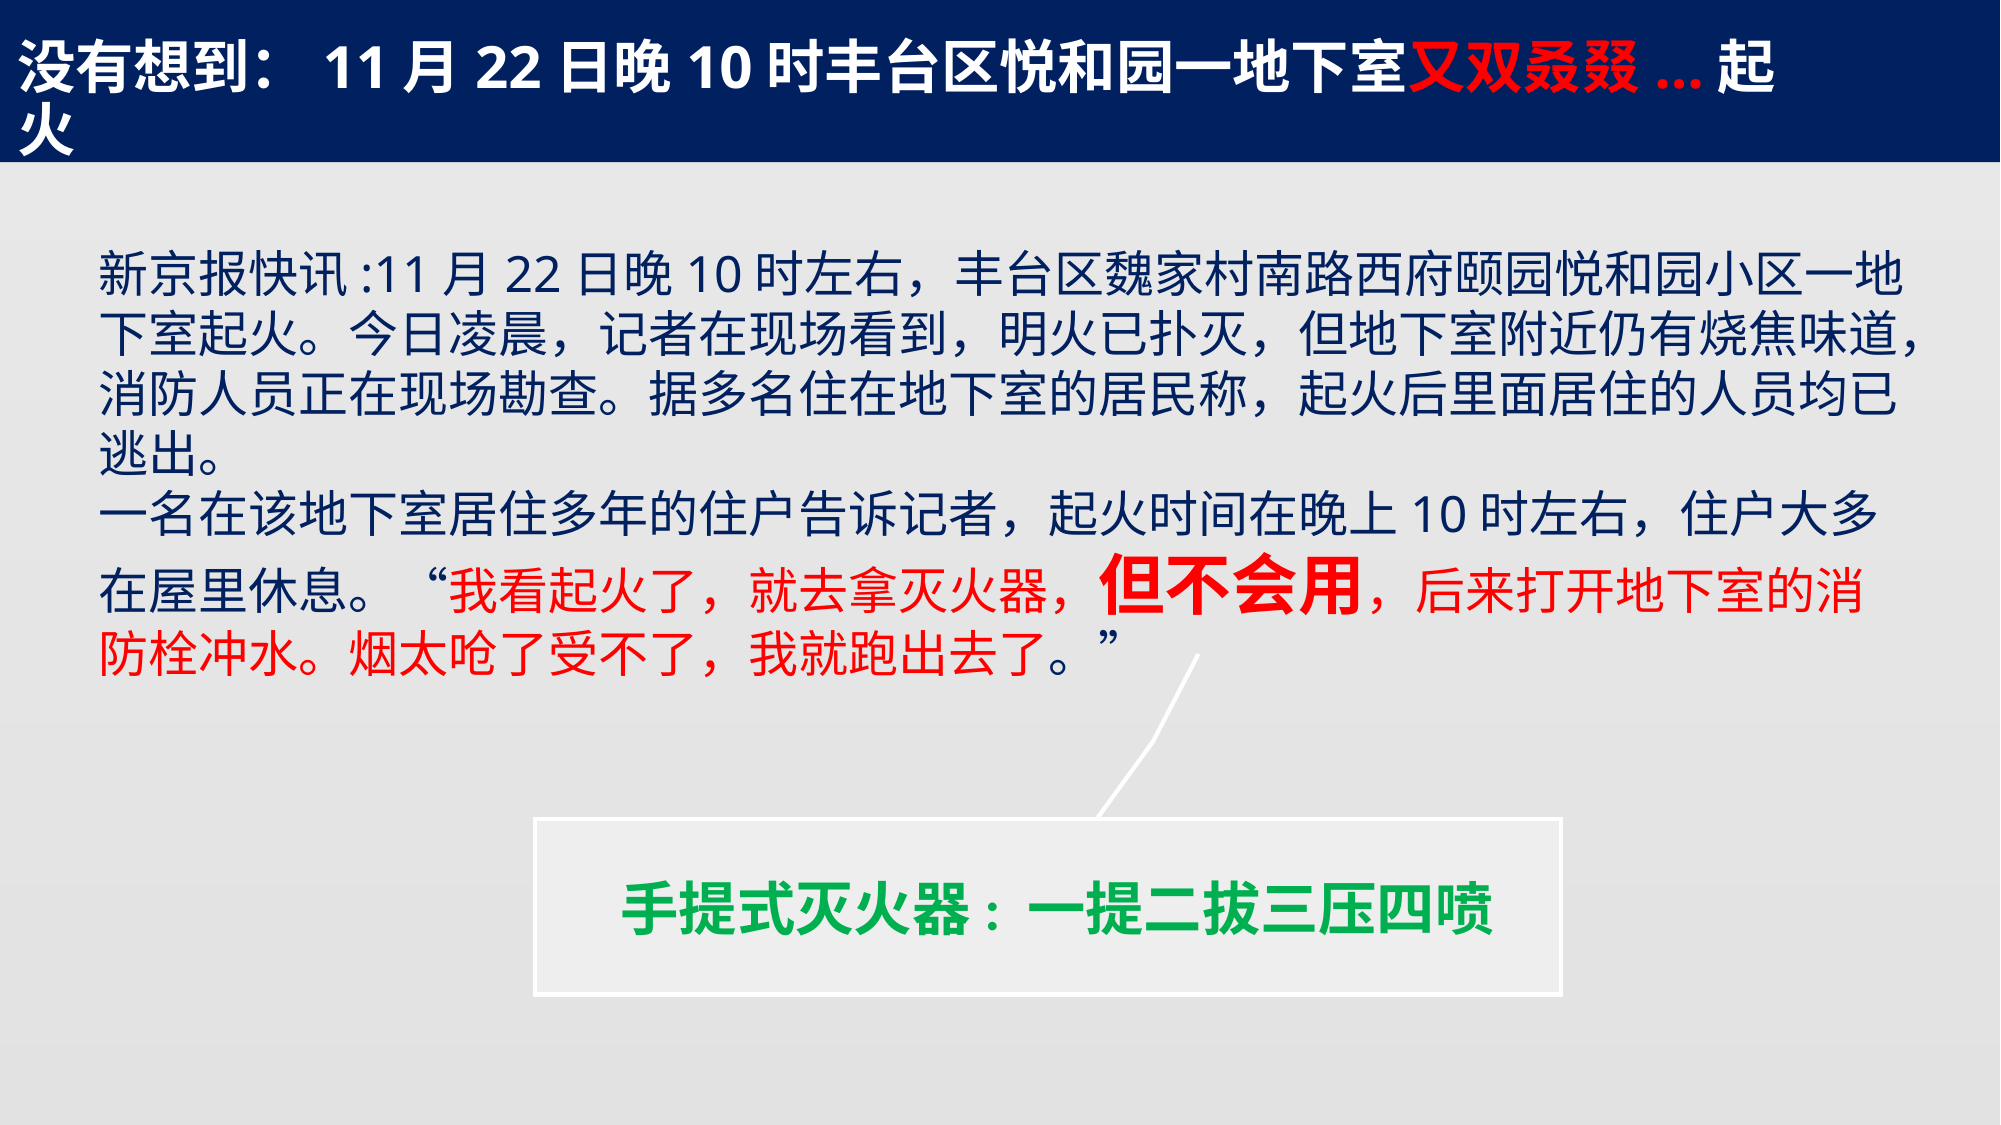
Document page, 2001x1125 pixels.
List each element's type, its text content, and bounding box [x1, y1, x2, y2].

title 没有想到：11月22日晚10时丰台区悦和园一地下室又双叒叕...起火 [2, 31, 1840, 160]
list 新京报快讯:11月22日晚10时左右，丰台区魏家村南路西府颐园悦和园小区一地下室起火。今日凌晨，记者在现场看到，明火已扑灭，但地下室附近仍有烧焦味道，消防人员正在现场勘查。据多名住在地下室的居民称，起火后里面居住的人员均已逃出。 一名在该地下室居住多年的住户告诉记者，起火时间在晚上10时左右，住户大多在屋里休息。“我看起火了，就去拿灭火器，但不会用，后来打开地下室的消防栓冲水。烟太呛了受不了，我就跑出去了。” [83, 235, 1920, 1039]
text_box 手提式灭火器: 一提二拔三压四喷 [534, 653, 1562, 995]
